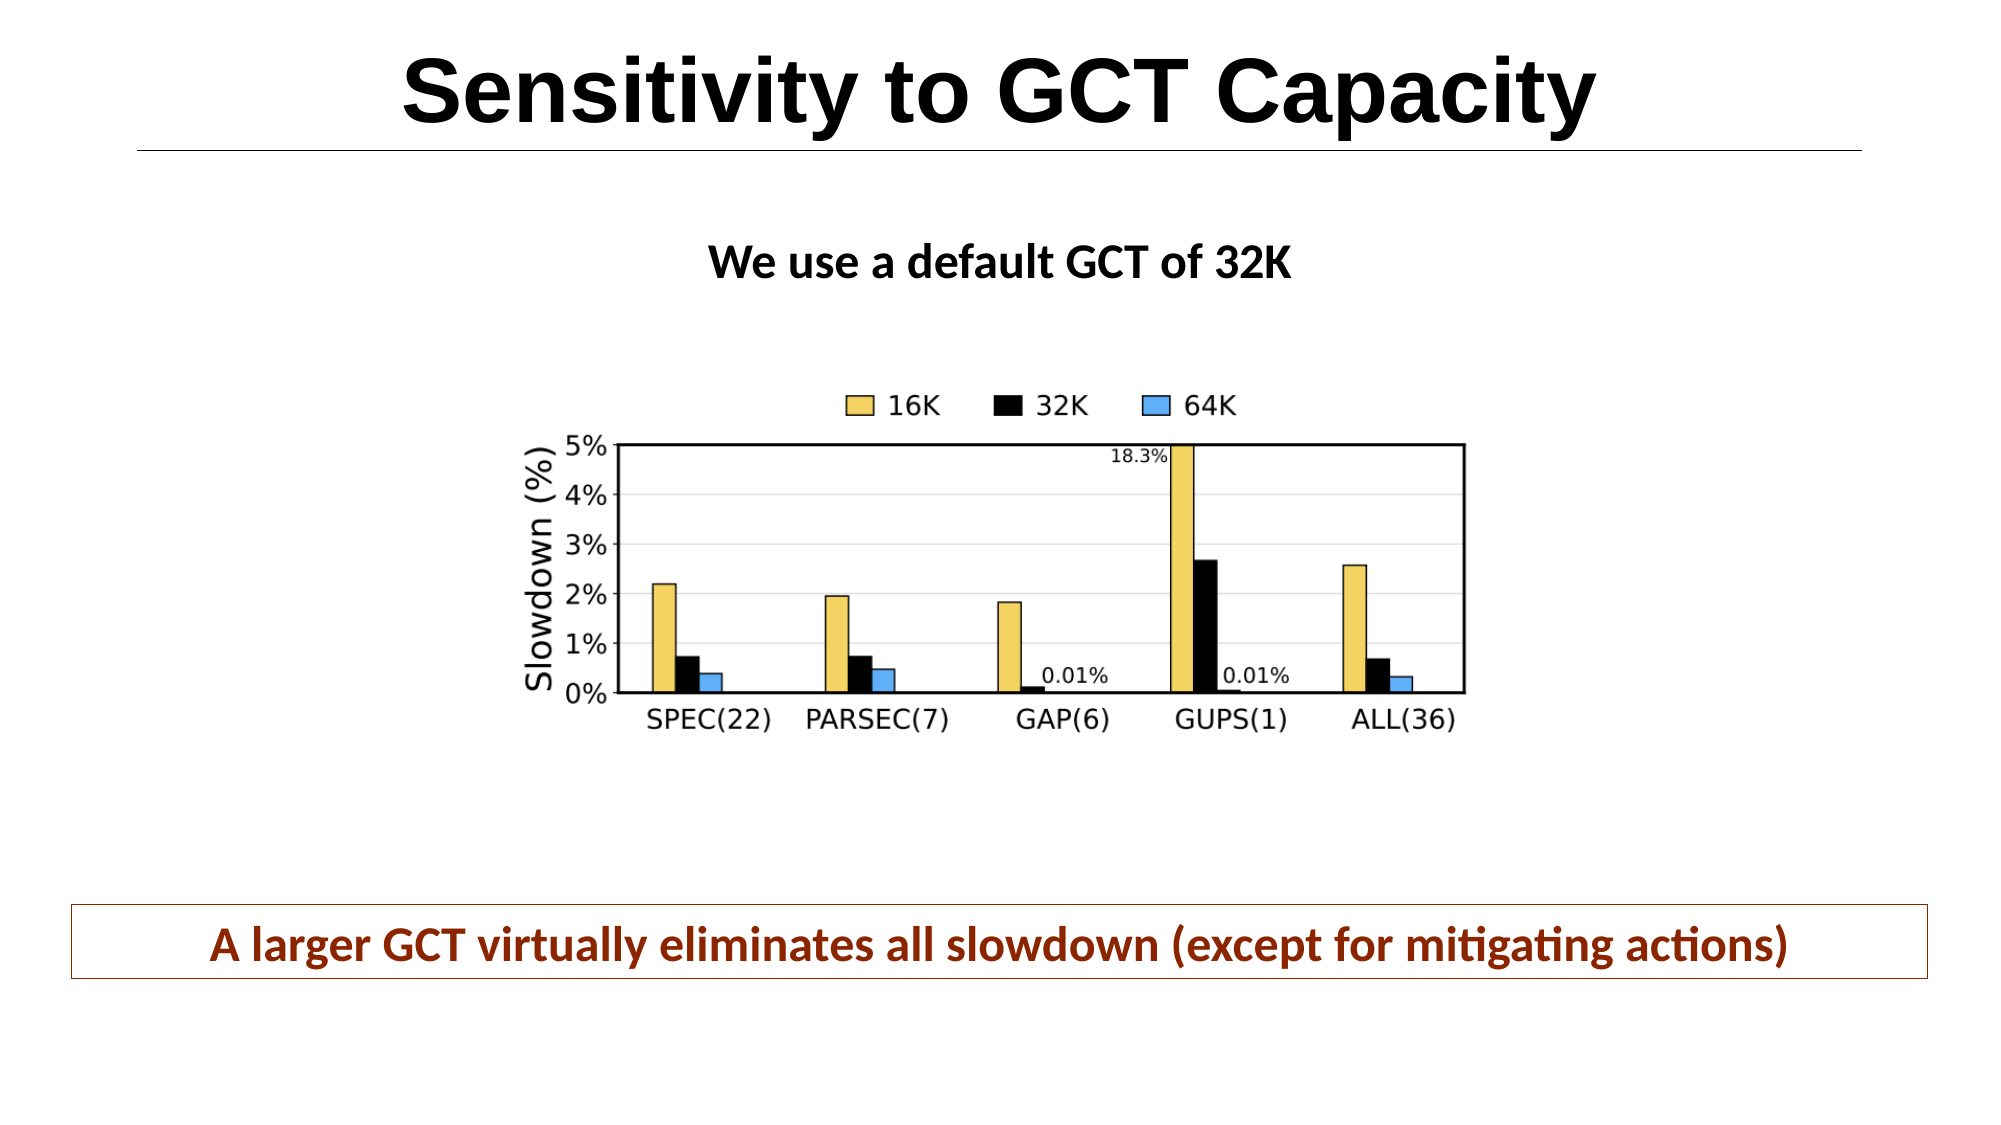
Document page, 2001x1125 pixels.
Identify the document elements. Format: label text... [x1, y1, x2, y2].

title Sensitivity to GCT Capacity [104, 34, 1896, 151]
picture [468, 371, 1532, 754]
text_box We use a default GCT of 32K [153, 220, 1847, 296]
text_box A larger GCT virtually eliminates all slowdown (except for mitigating actions) [71, 904, 1928, 979]
